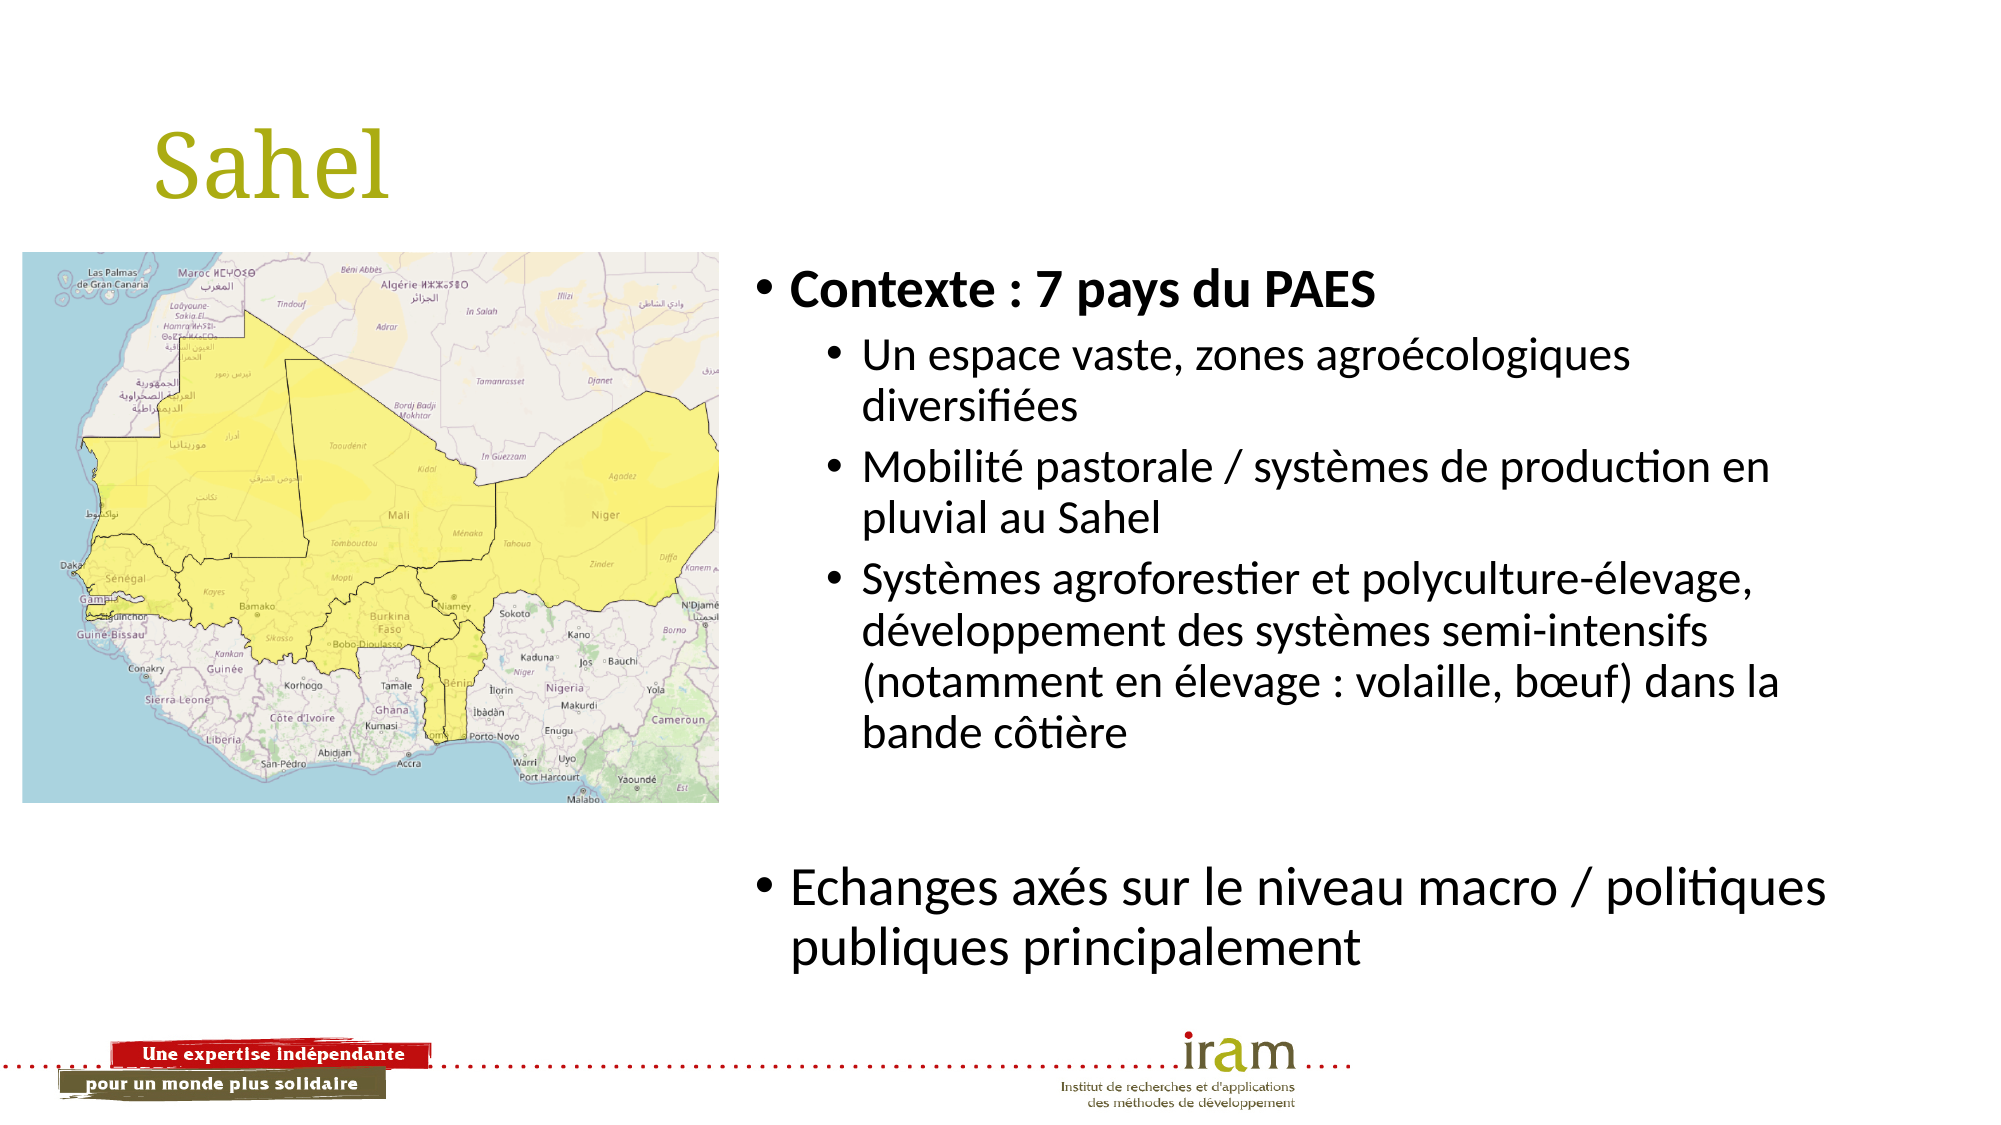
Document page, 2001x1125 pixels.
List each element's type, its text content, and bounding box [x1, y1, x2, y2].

picture [22, 252, 719, 803]
title Sahel [137, 59, 1863, 278]
list Contexte : 7 pays du PAES Un espace vaste, zones agroécologiques diversifiées Mobilité pastorale / systèmes de production en pluvial au Sahel Systèmes agroforestier et polyculture-élevage, développement des systèmes semi-intensifs (notamment en élevage : volaille, bœuf) dans la bande côtière Echanges axés sur le niveau macro / politiques publiques principalement [739, 252, 1863, 987]
picture [0, 1016, 1356, 1117]
